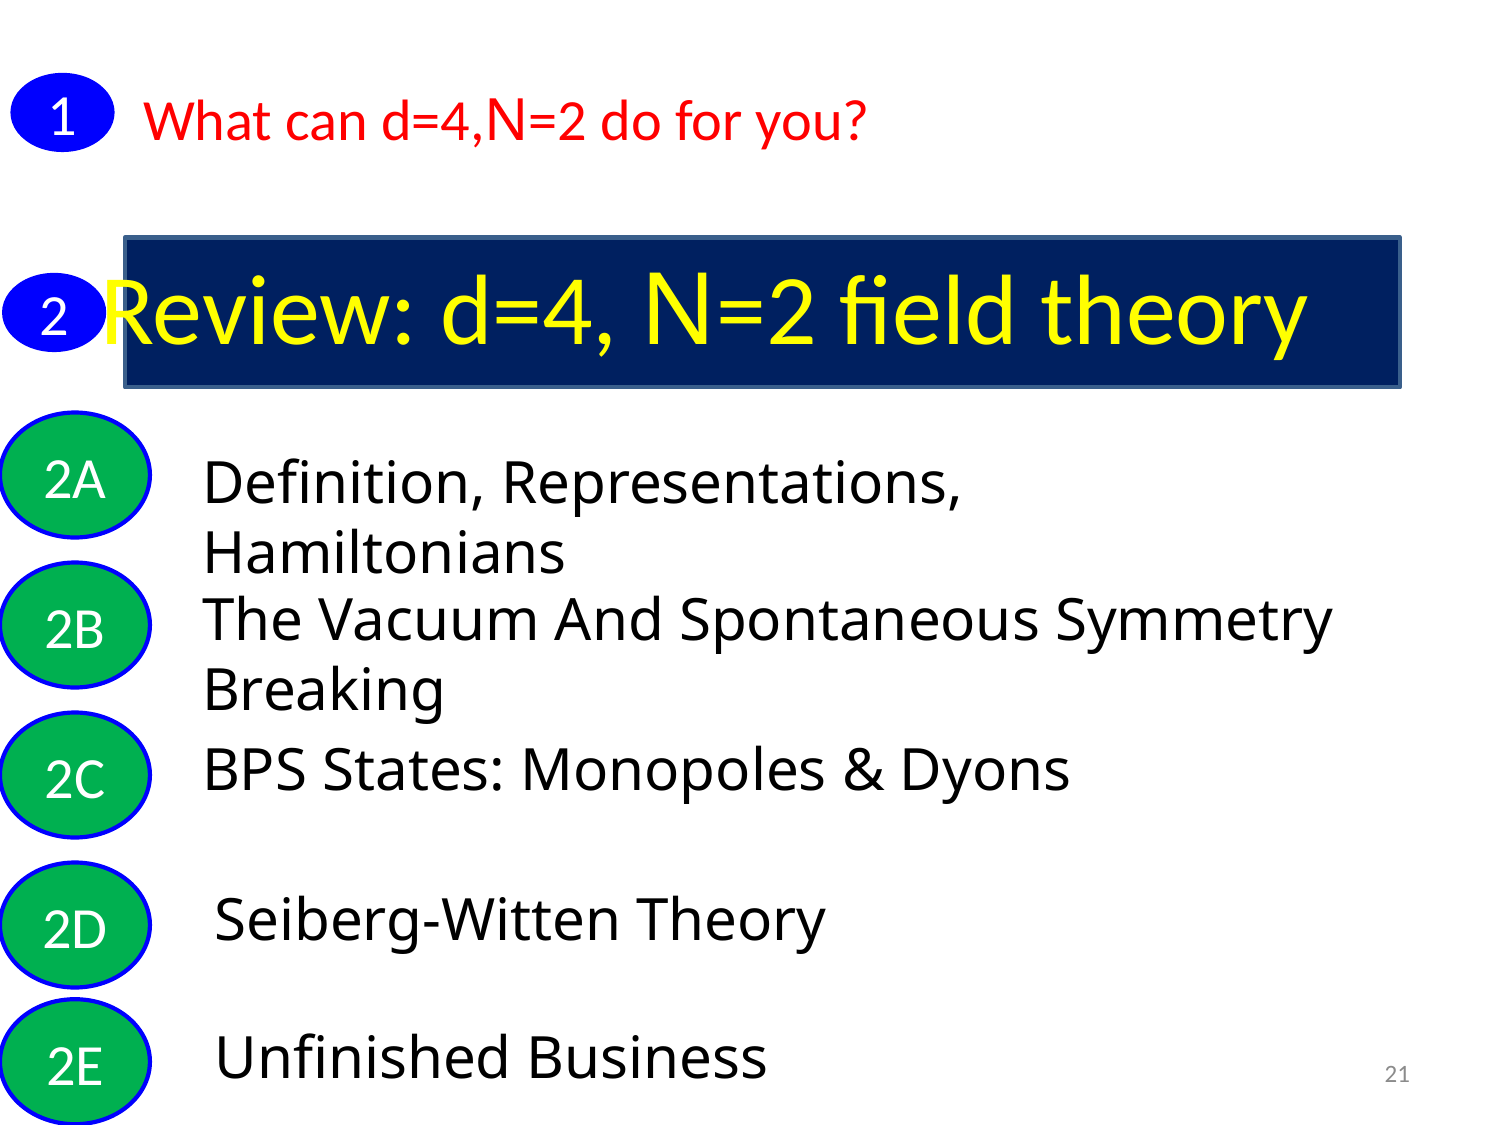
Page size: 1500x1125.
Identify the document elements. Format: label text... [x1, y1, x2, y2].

text_box The Vacuum And Spontaneous Symmetry Breaking [187, 574, 1475, 725]
text_box 2C [0, 710, 153, 840]
text_box 2B [0, 560, 153, 690]
text_box 1 [10, 72, 115, 153]
text_box Review: d=4, N=2 field theory [85, 237, 1460, 373]
text_box 2A [0, 410, 153, 540]
text_box 2D [0, 860, 153, 990]
slide_number 21 [1074, 1042, 1425, 1103]
text_box Definition, Representations, Hamiltonians [187, 437, 1290, 574]
text_box 2 [2, 272, 107, 353]
text_box 2E [0, 997, 153, 1125]
text_box BPS States: Monopoles & Dyons [187, 725, 1475, 810]
text_box Seiberg-Witten Theory [200, 875, 1303, 960]
text_box Unfinished Business [200, 1012, 1303, 1098]
text_box What can d=4,N=2 do for you? [128, 75, 899, 160]
text_box [123, 373, 1402, 389]
